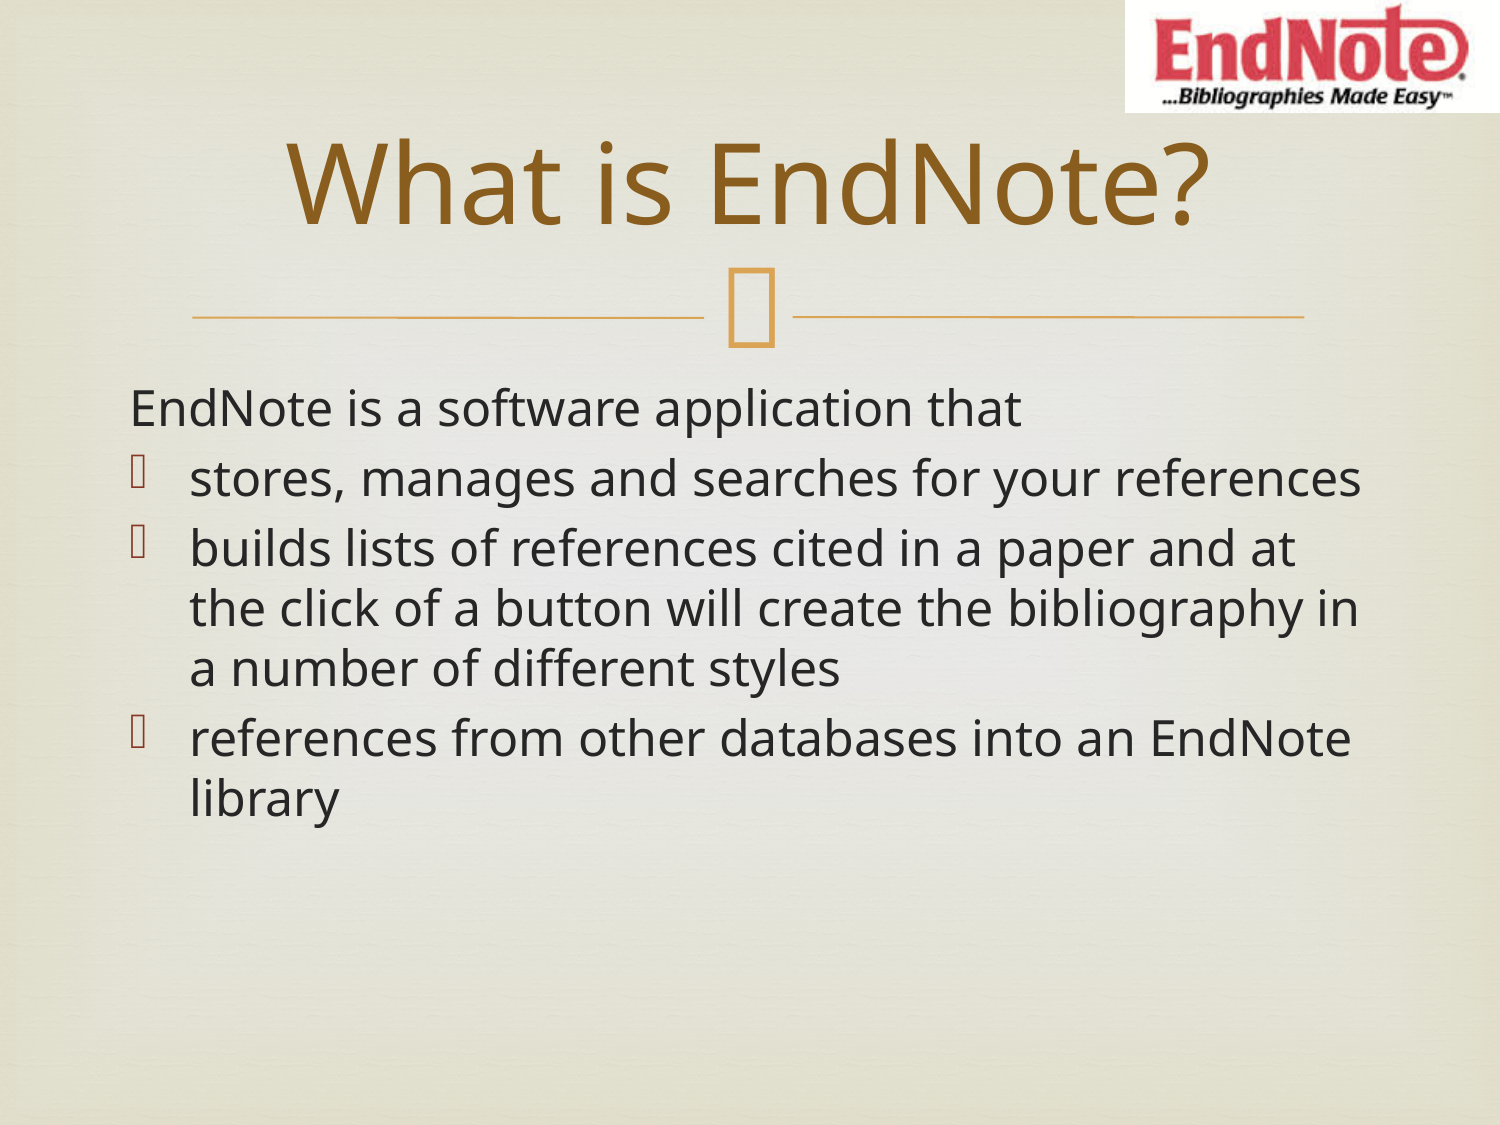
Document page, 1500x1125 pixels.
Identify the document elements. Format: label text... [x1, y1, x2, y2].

list EndNote is a software application that stores, manages and searches for your references builds lists of references cited in a paper and at the click of a button will create the bibliography in a number of different styles references from other databases into an EndNote library [114, 368, 1386, 1005]
title What is EndNote? [112, 93, 1386, 267]
picture [1124, 0, 1500, 113]
